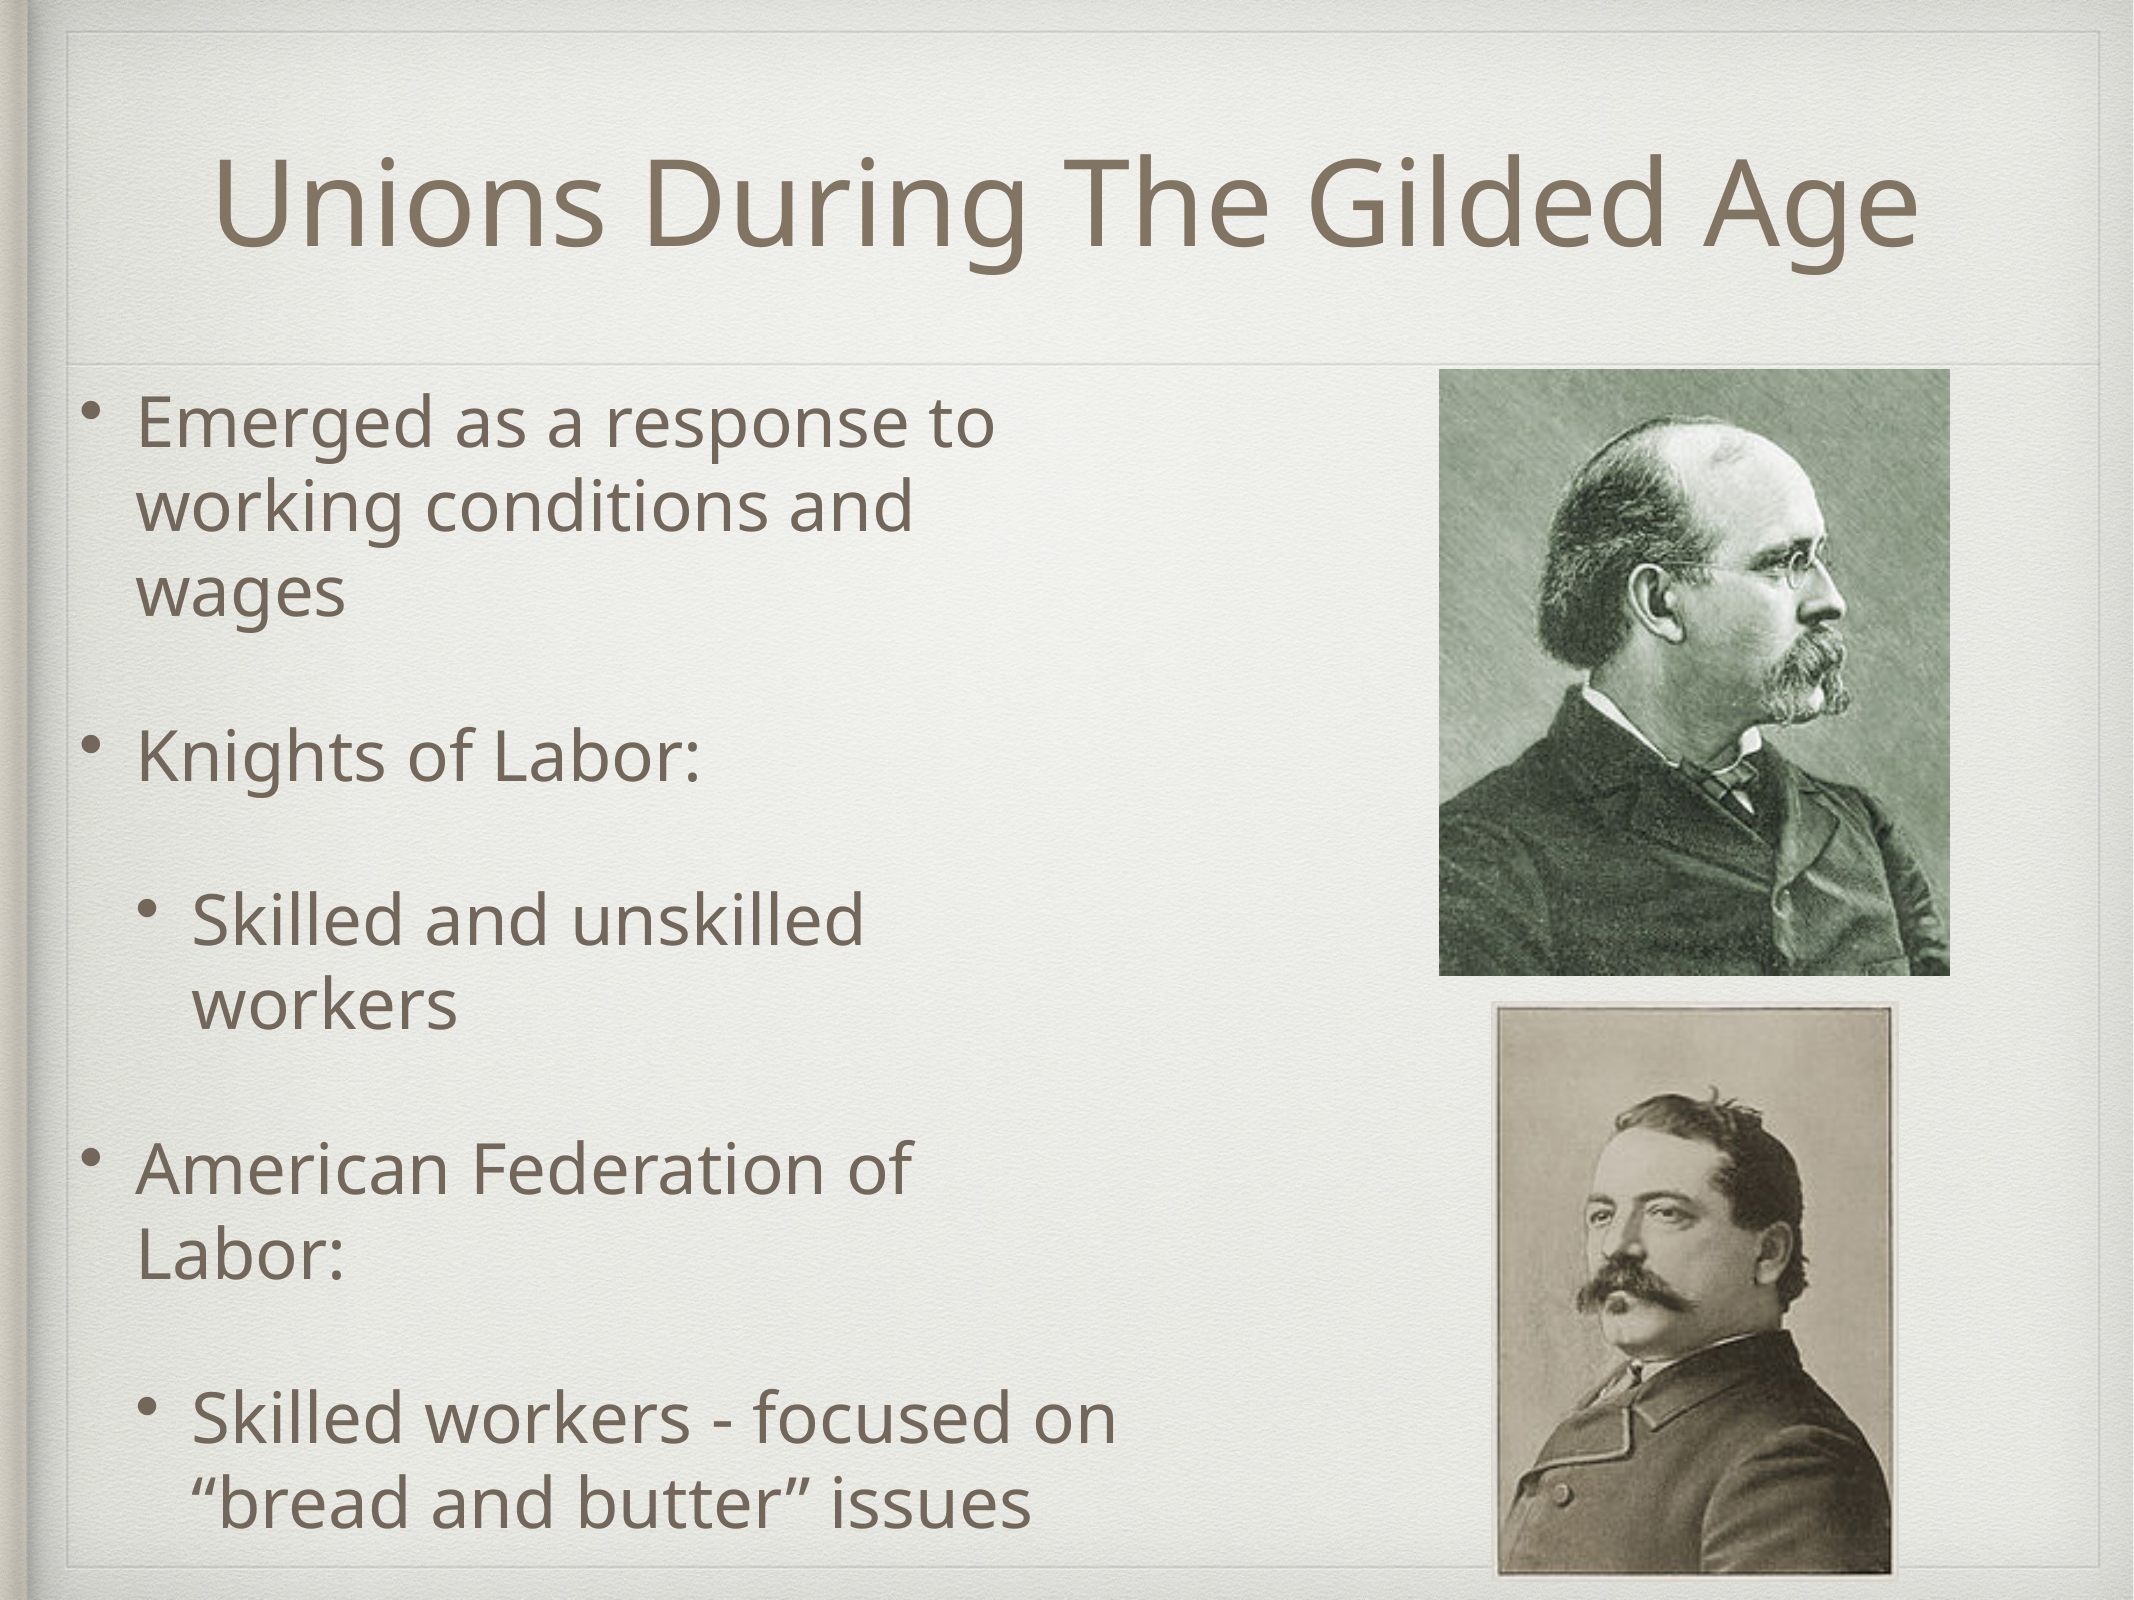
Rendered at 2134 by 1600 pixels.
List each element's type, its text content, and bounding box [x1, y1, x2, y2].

picture [0, 0, 2134, 1600]
title Unions During The Gilded Age [149, 51, 1984, 345]
list Emerged as a response to working conditions and wages Knights of Labor: Skilled and unskilled workers American Federation of Labor: Skilled workers - focused on “bread and butter” issues [70, 372, 1134, 1547]
